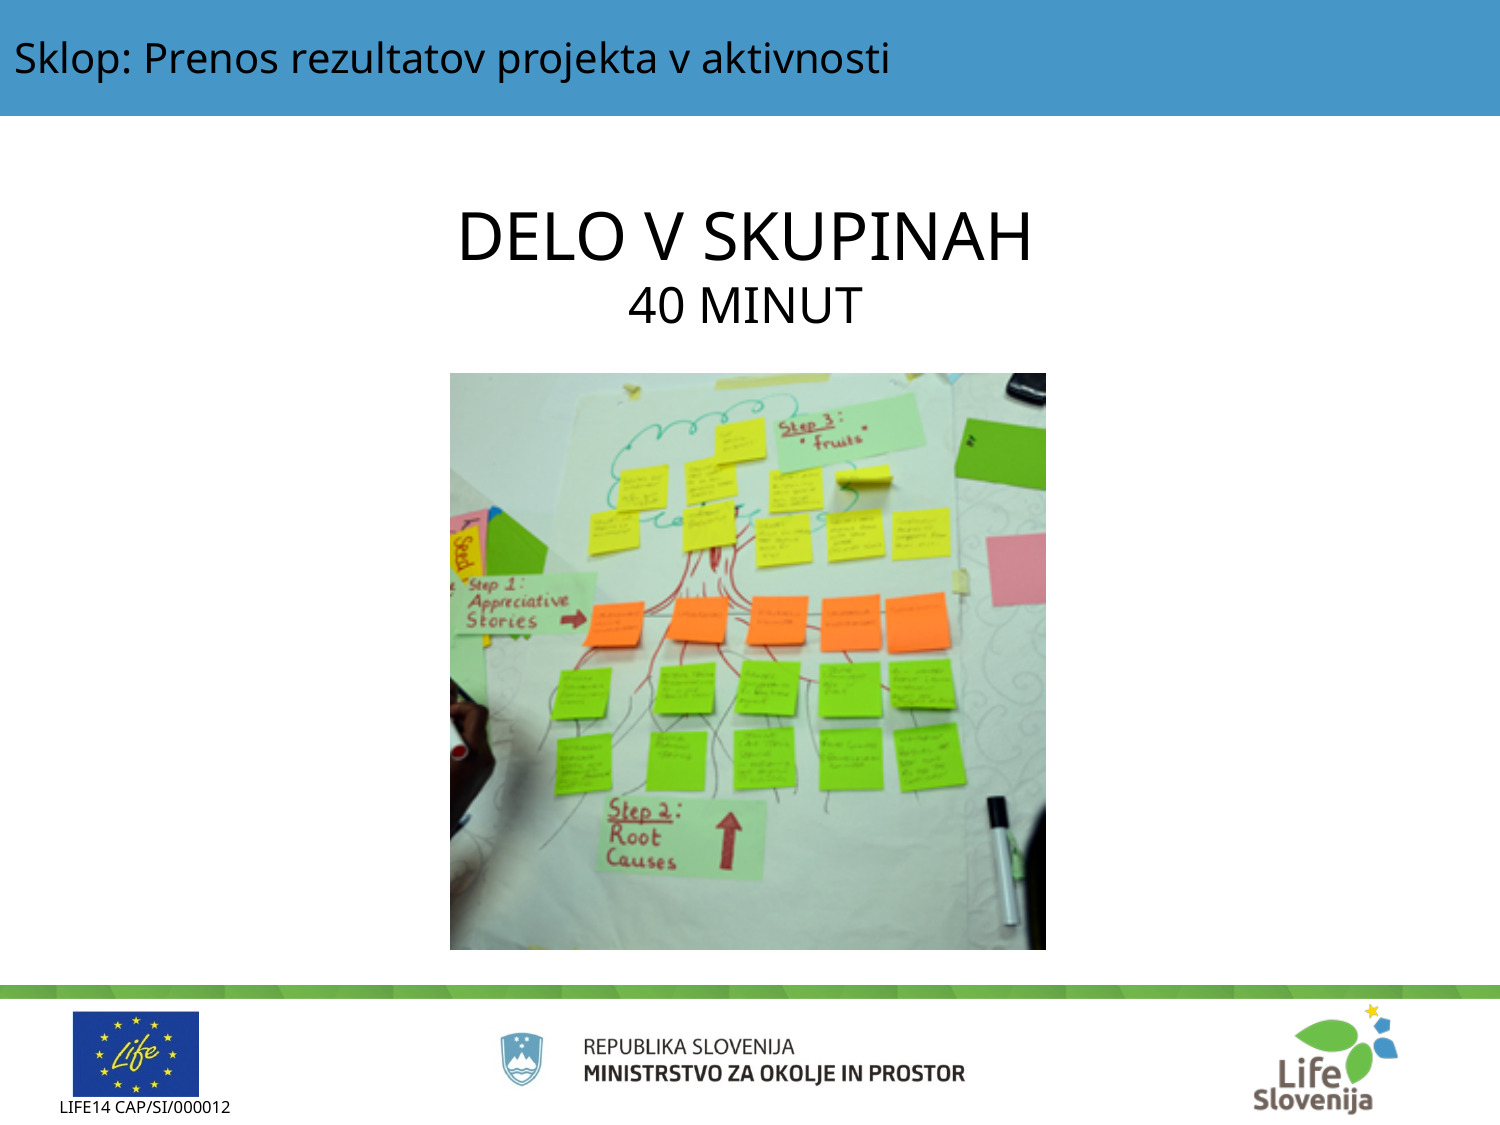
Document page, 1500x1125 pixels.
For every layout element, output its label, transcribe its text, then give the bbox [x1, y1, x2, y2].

picture [1249, 1000, 1404, 1119]
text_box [44, 1011, 255, 1125]
picture [491, 1026, 972, 1090]
text_box DELO V SKUPINAH 40 MINUT [44, 186, 1447, 342]
picture [0, 984, 1500, 999]
picture [449, 372, 1046, 950]
text_box Sklop: Prenos rezultatov projekta v aktivnosti [0, 0, 1500, 116]
